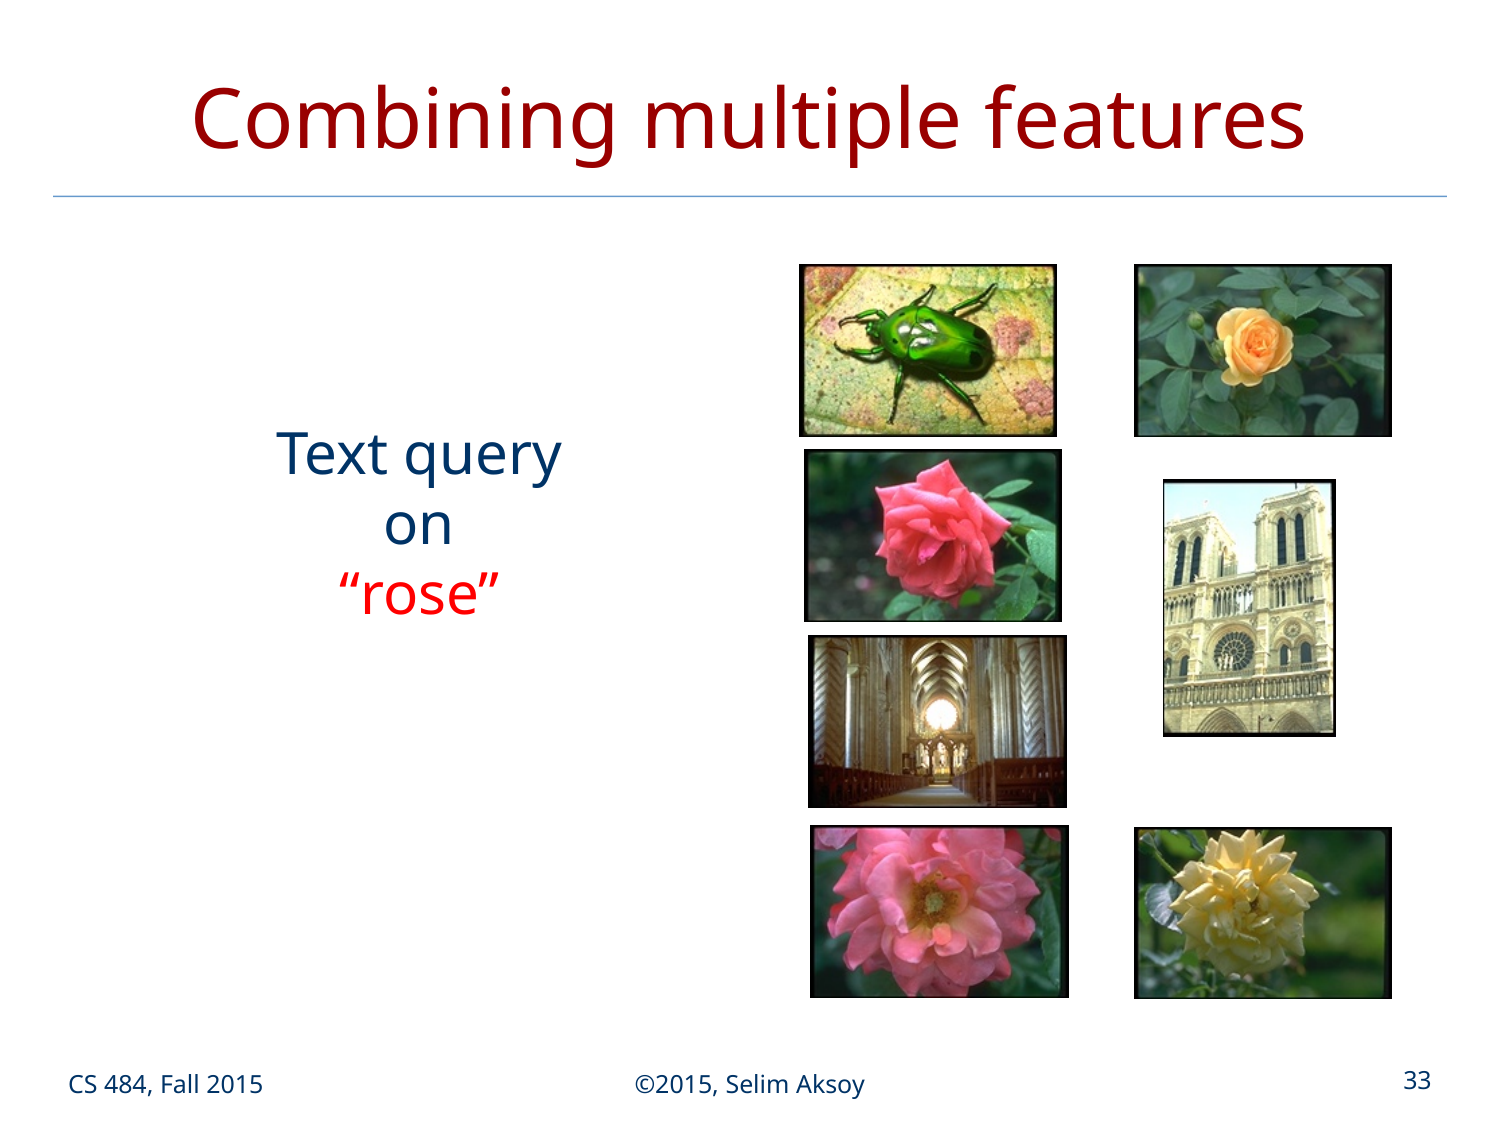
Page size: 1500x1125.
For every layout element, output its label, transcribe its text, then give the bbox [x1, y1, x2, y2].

picture [1133, 264, 1392, 437]
picture [1134, 826, 1393, 999]
picture [804, 449, 1063, 622]
slide_number 33 [1134, 1052, 1448, 1107]
footer ©2015, Selim Aksoy [511, 1052, 988, 1107]
slide_number CS 484, Fall 2015 [52, 1052, 366, 1107]
picture [808, 635, 1067, 808]
picture [1163, 479, 1336, 738]
picture [810, 825, 1069, 998]
title Combining multiple features [53, 31, 1447, 173]
text_box Text query on “rose” [261, 408, 577, 634]
picture [799, 264, 1057, 437]
